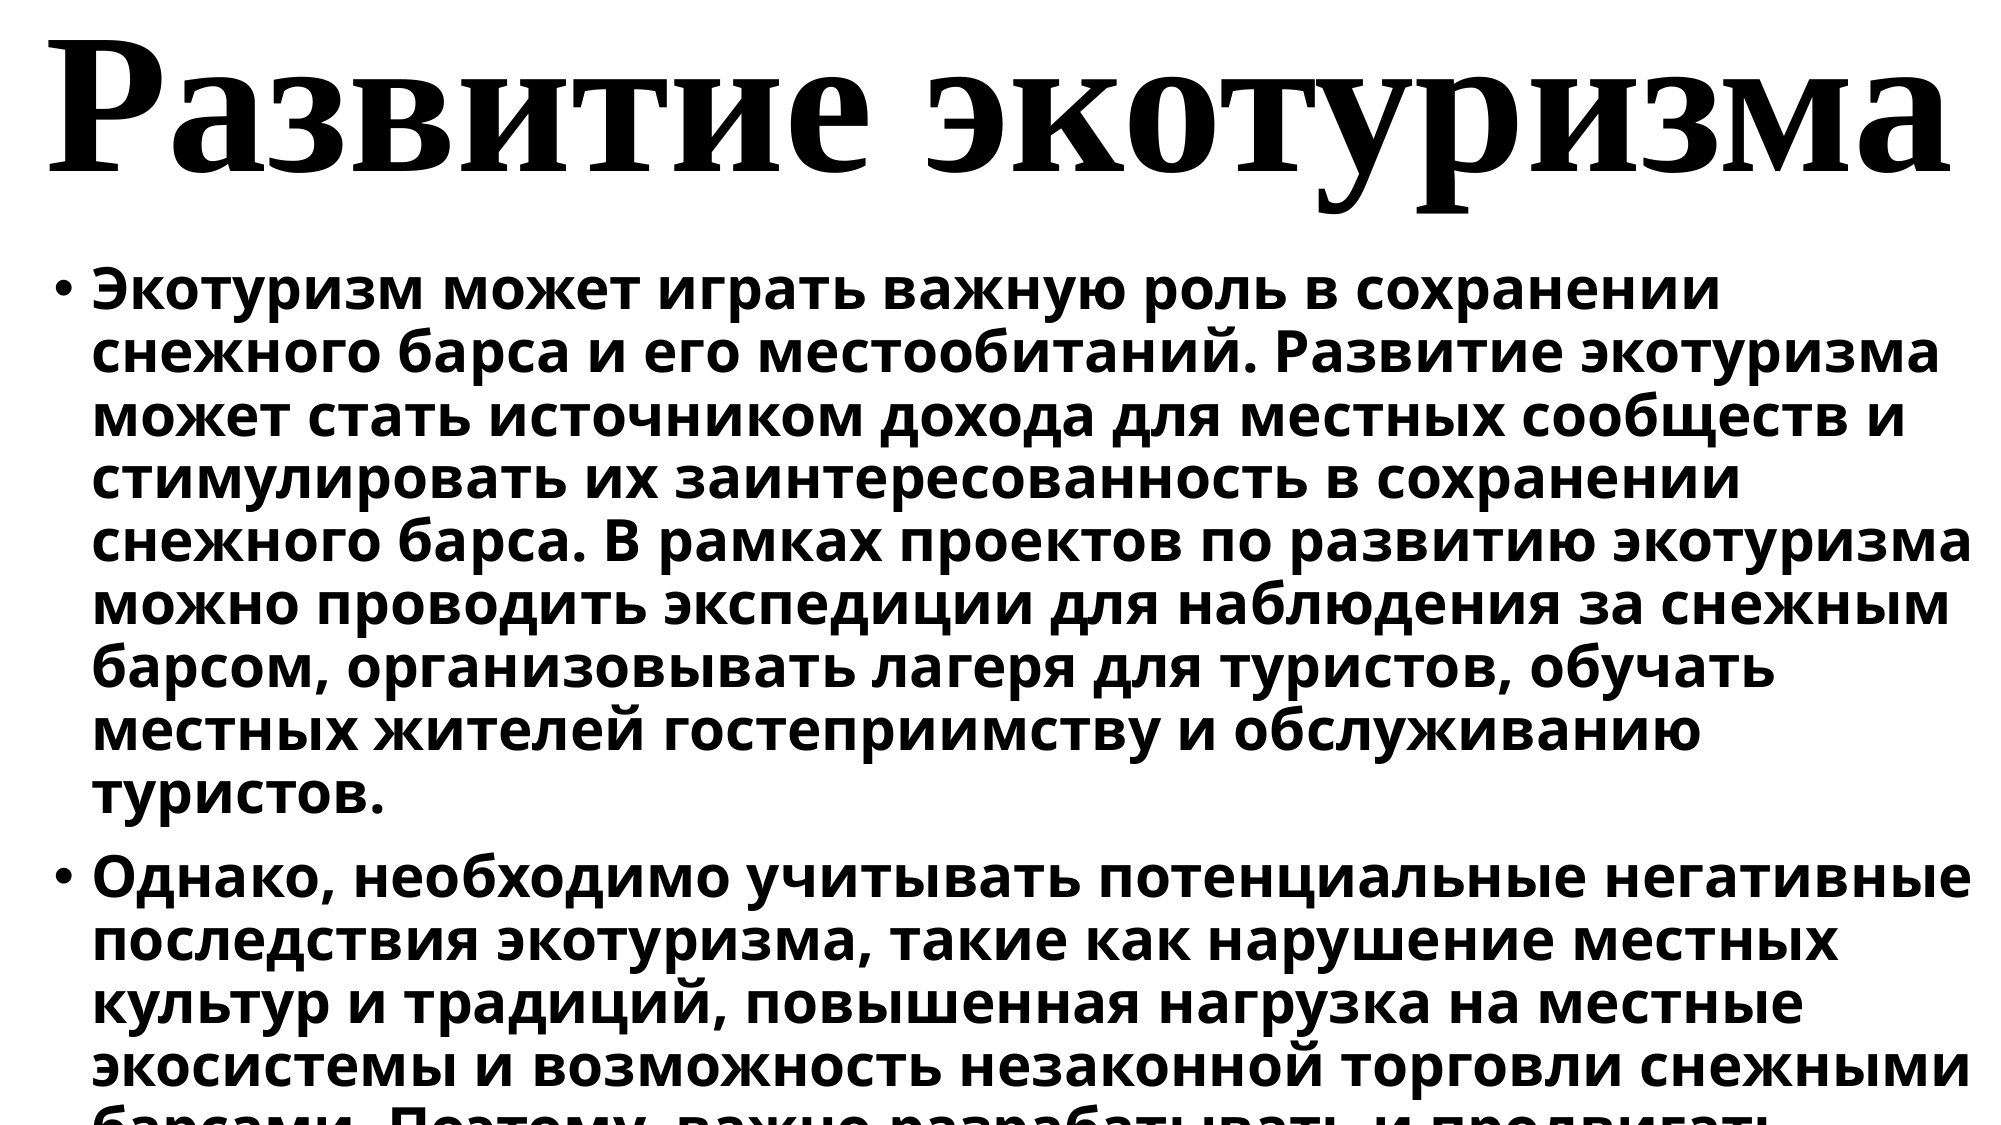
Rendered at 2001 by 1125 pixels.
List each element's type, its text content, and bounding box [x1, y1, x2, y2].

list Экотуризм может играть важную роль в сохранении снежного барса и его местообитаний. Развитие экотуризма может стать источником дохода для местных сообществ и стимулировать их заинтересованность в сохранении снежного барса. В рамках проектов по развитию экотуризма можно проводить экспедиции для наблюдения за снежным барсом, организовывать лагеря для туристов, обучать местных жителей гостеприимству и обслуживанию туристов. Однако, необходимо учитывать потенциальные негативные последствия экотуризма, такие как нарушение местных культур и традиций, повышенная нагрузка на местные экосистемы и возможность незаконной торговли снежными барсами. Поэтому, важно разрабатывать и продвигать устойчивый экотуризм, который будет сбалансирован между экономической выгодой и сохранением природы. [38, 252, 2000, 1066]
title Развитие экотуризма [0, 0, 2000, 229]
